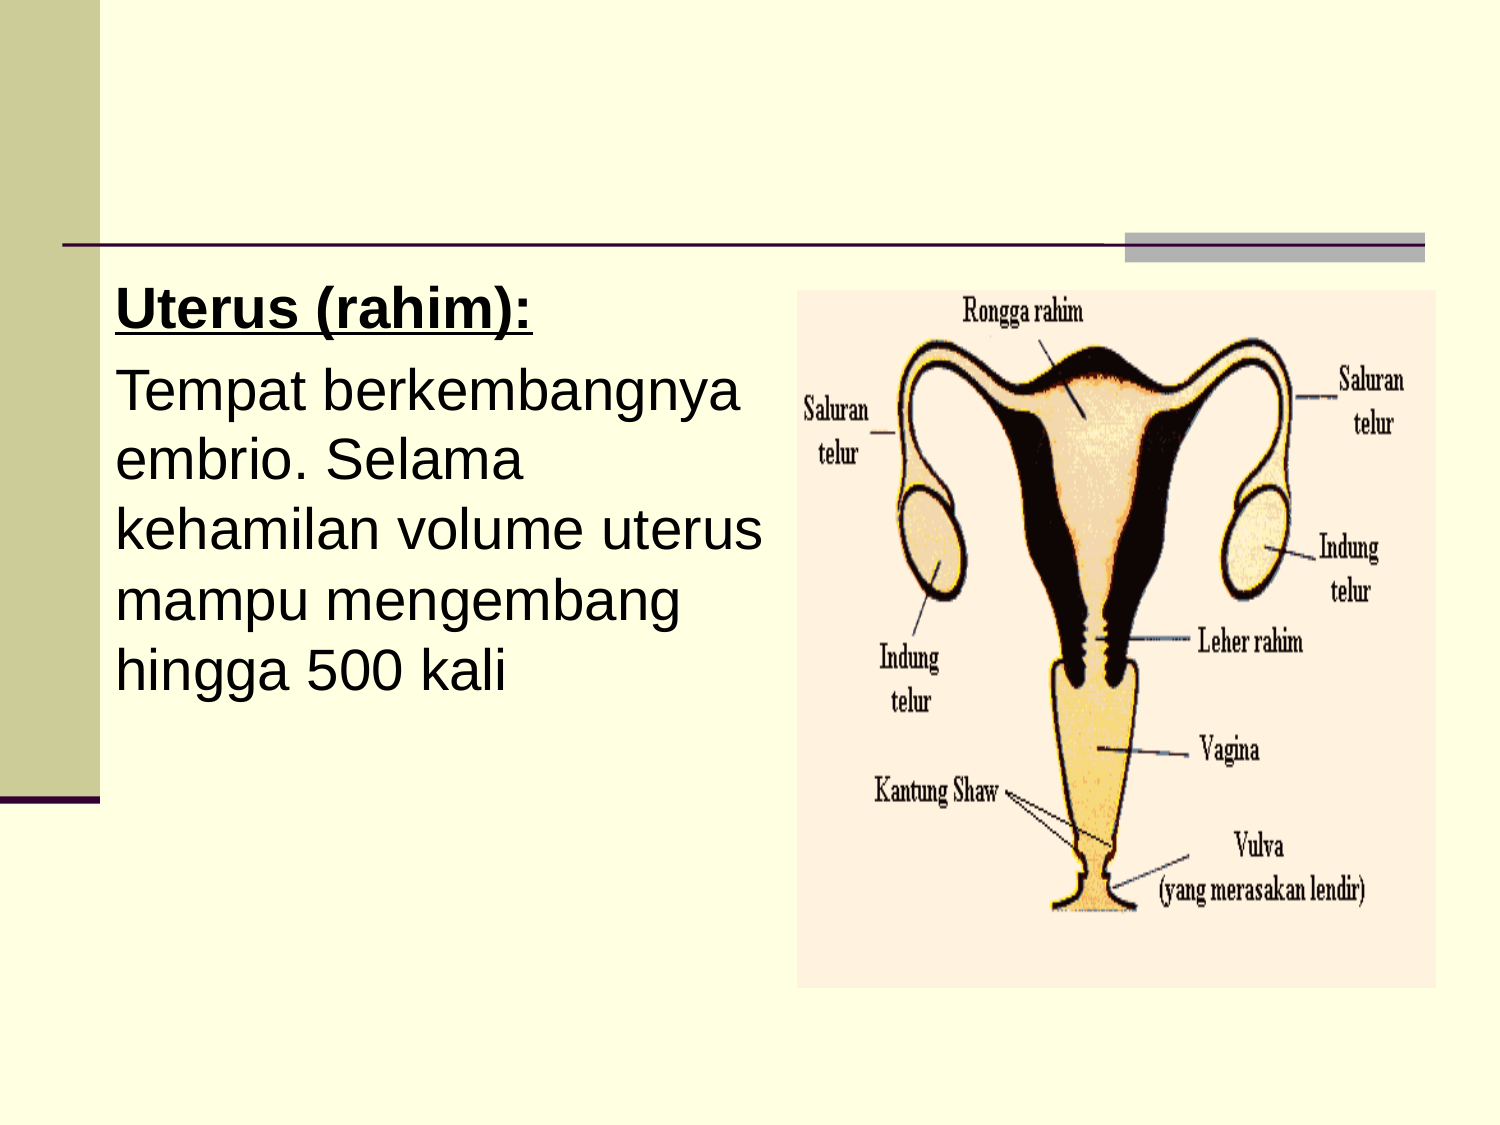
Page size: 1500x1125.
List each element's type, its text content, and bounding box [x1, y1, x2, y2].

list Uterus (rahim): Tempat berkembangnya embrio. Selama kehamilan volume uterus mampu mengembang hingga 500 kali [100, 262, 786, 1006]
picture [796, 290, 1436, 988]
